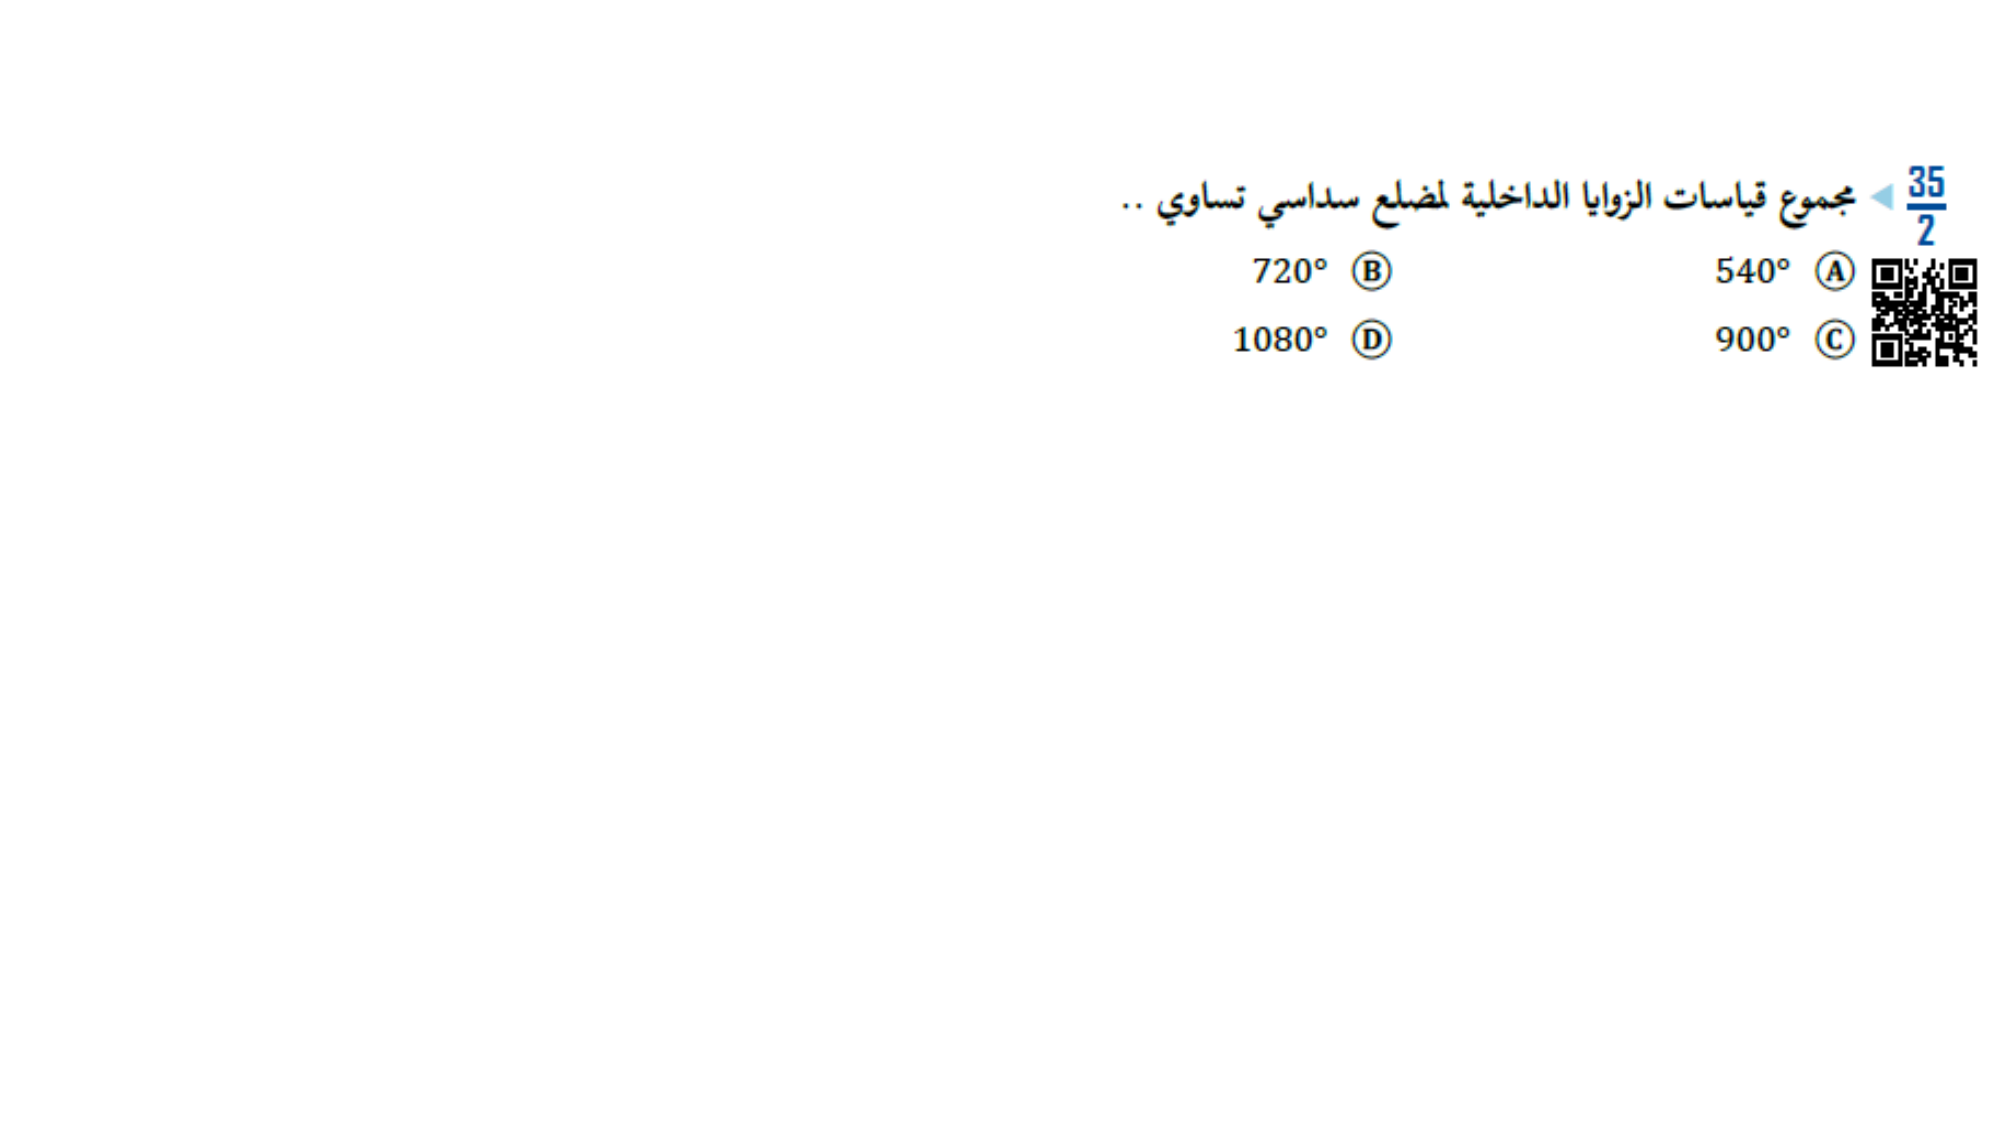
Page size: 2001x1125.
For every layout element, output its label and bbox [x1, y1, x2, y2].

picture [1104, 160, 1982, 376]
